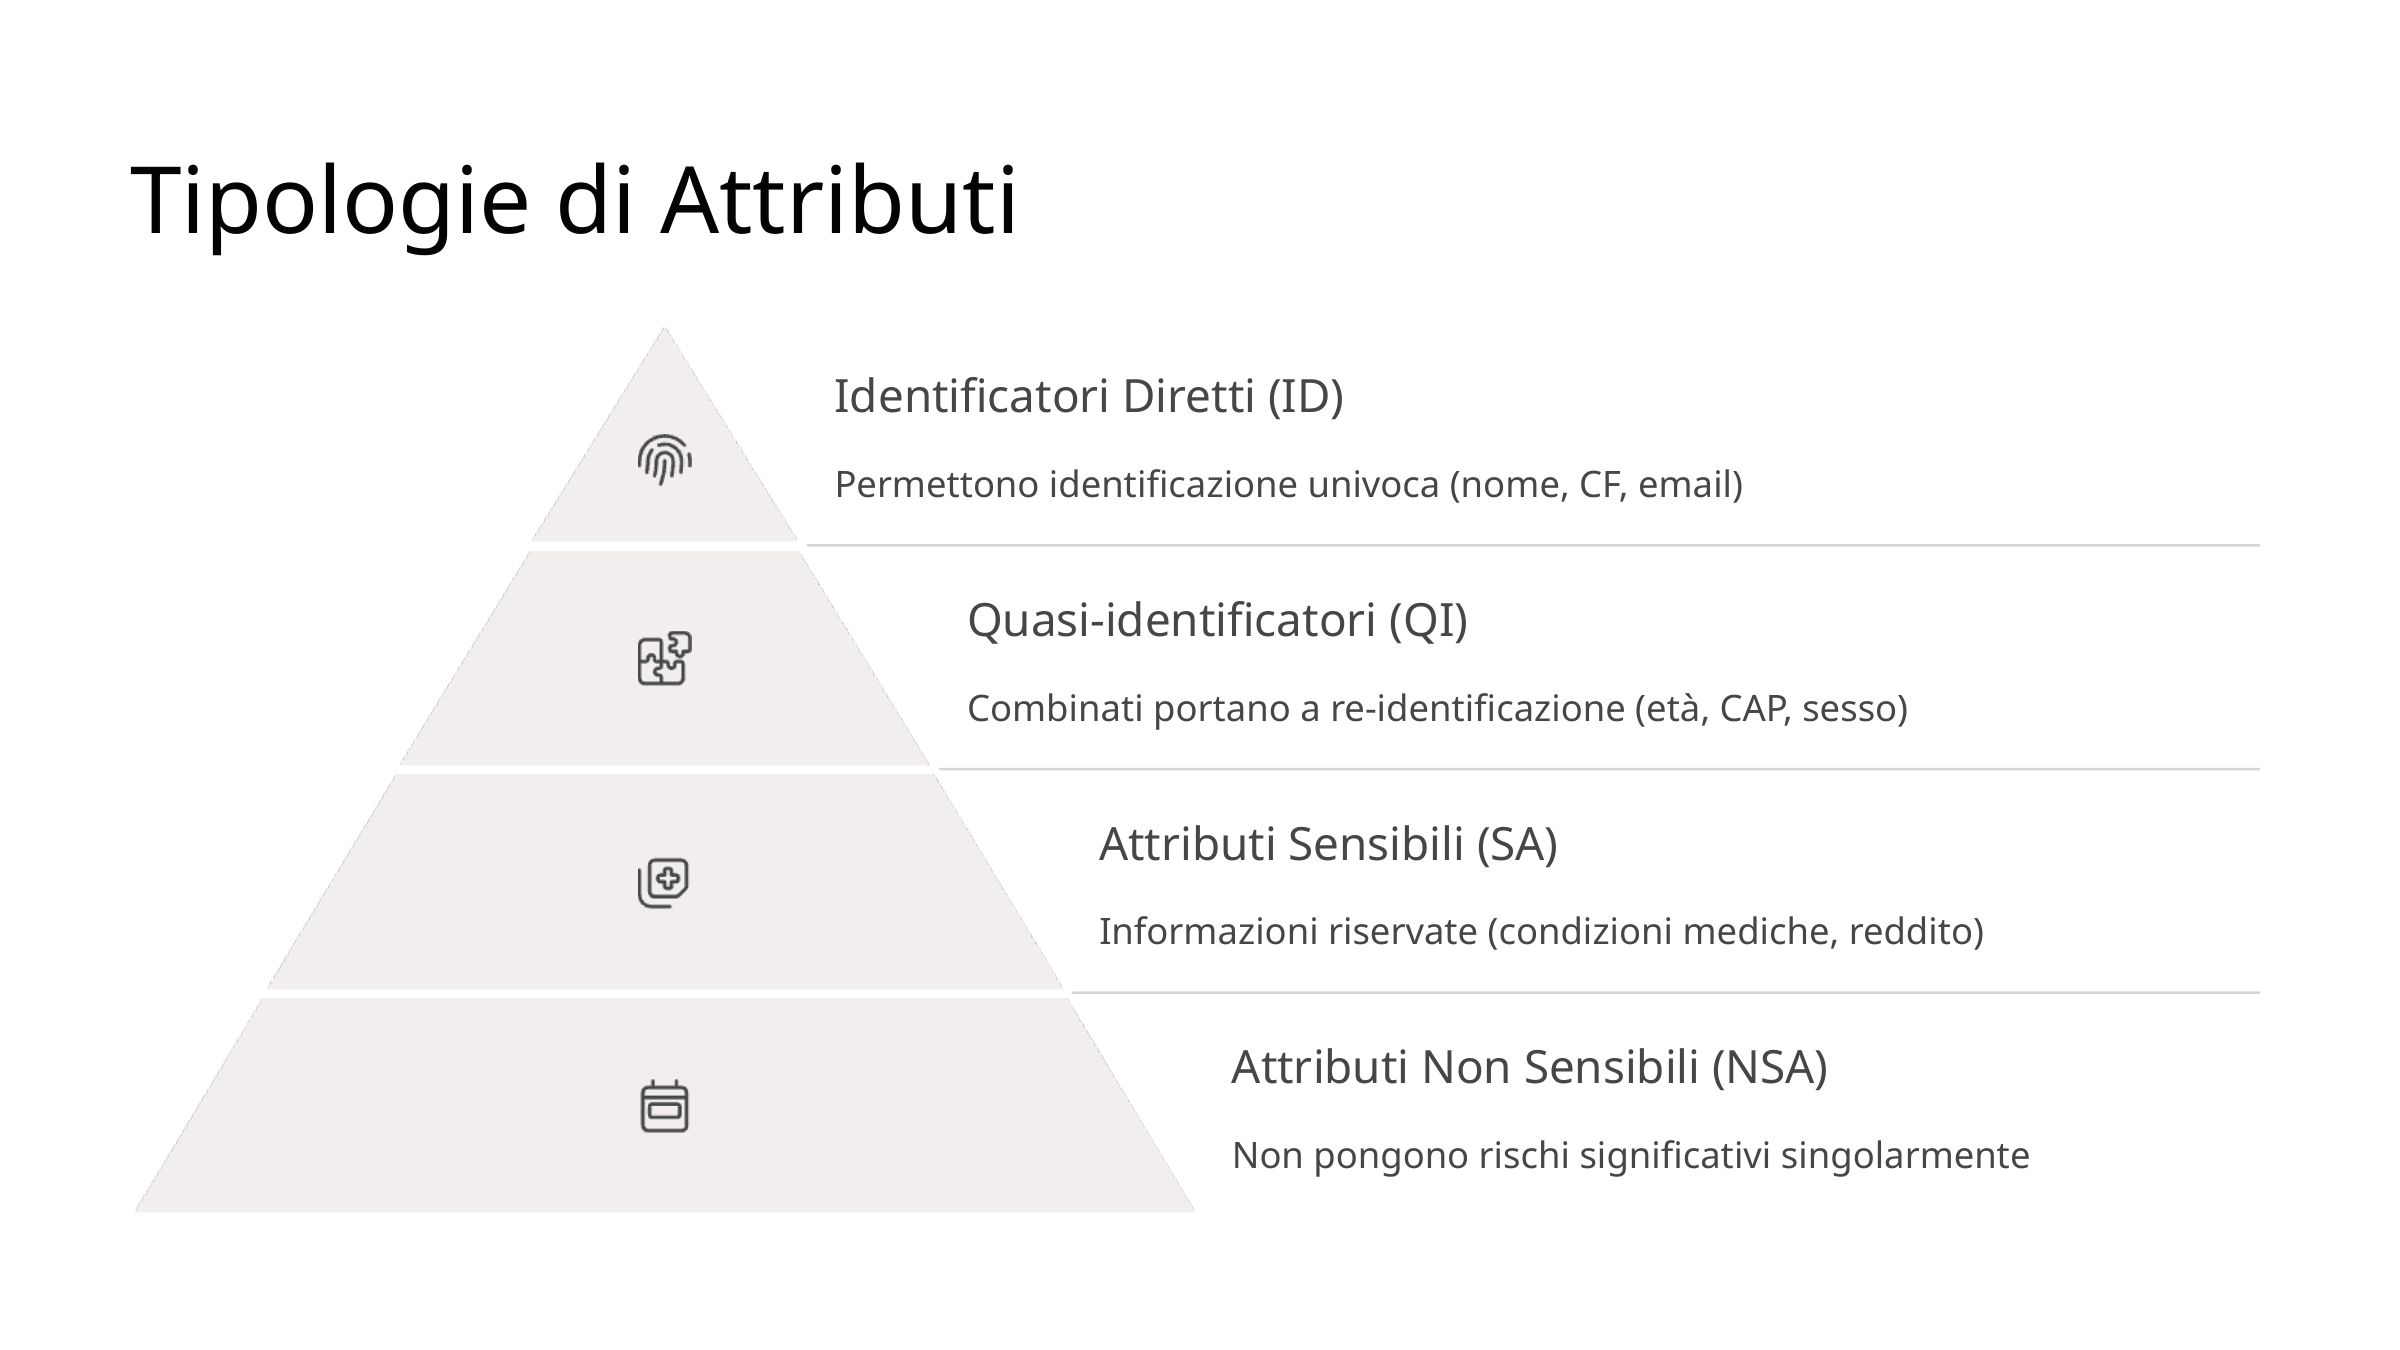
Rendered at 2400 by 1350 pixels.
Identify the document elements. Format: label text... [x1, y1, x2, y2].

text_box Permettono identificazione univoca (nome, CF, email) [834, 445, 1786, 505]
picture [267, 774, 1063, 990]
picture [135, 998, 1195, 1213]
text_box Combinati portano a re-identificazione (età, CAP, sesso) [967, 668, 1966, 729]
text_box [939, 767, 2261, 771]
text_box Attributi Sensibili (SA) [1099, 812, 1595, 871]
text_box Attributi Non Sensibili (NSA) [1231, 1035, 1861, 1094]
text_box Informazioni riservate (condizioni mediche, reddito) [1099, 892, 2017, 953]
text_box Quasi-identificatori (QI) [967, 588, 1506, 647]
text_box Identificatori Diretti (ID) [834, 364, 1368, 423]
picture [400, 551, 930, 766]
text_box Non pongono rischi significativi singolarmente [1231, 1116, 2058, 1176]
text_box Tipologie di Attributi [130, 136, 1061, 254]
picture [532, 327, 798, 542]
